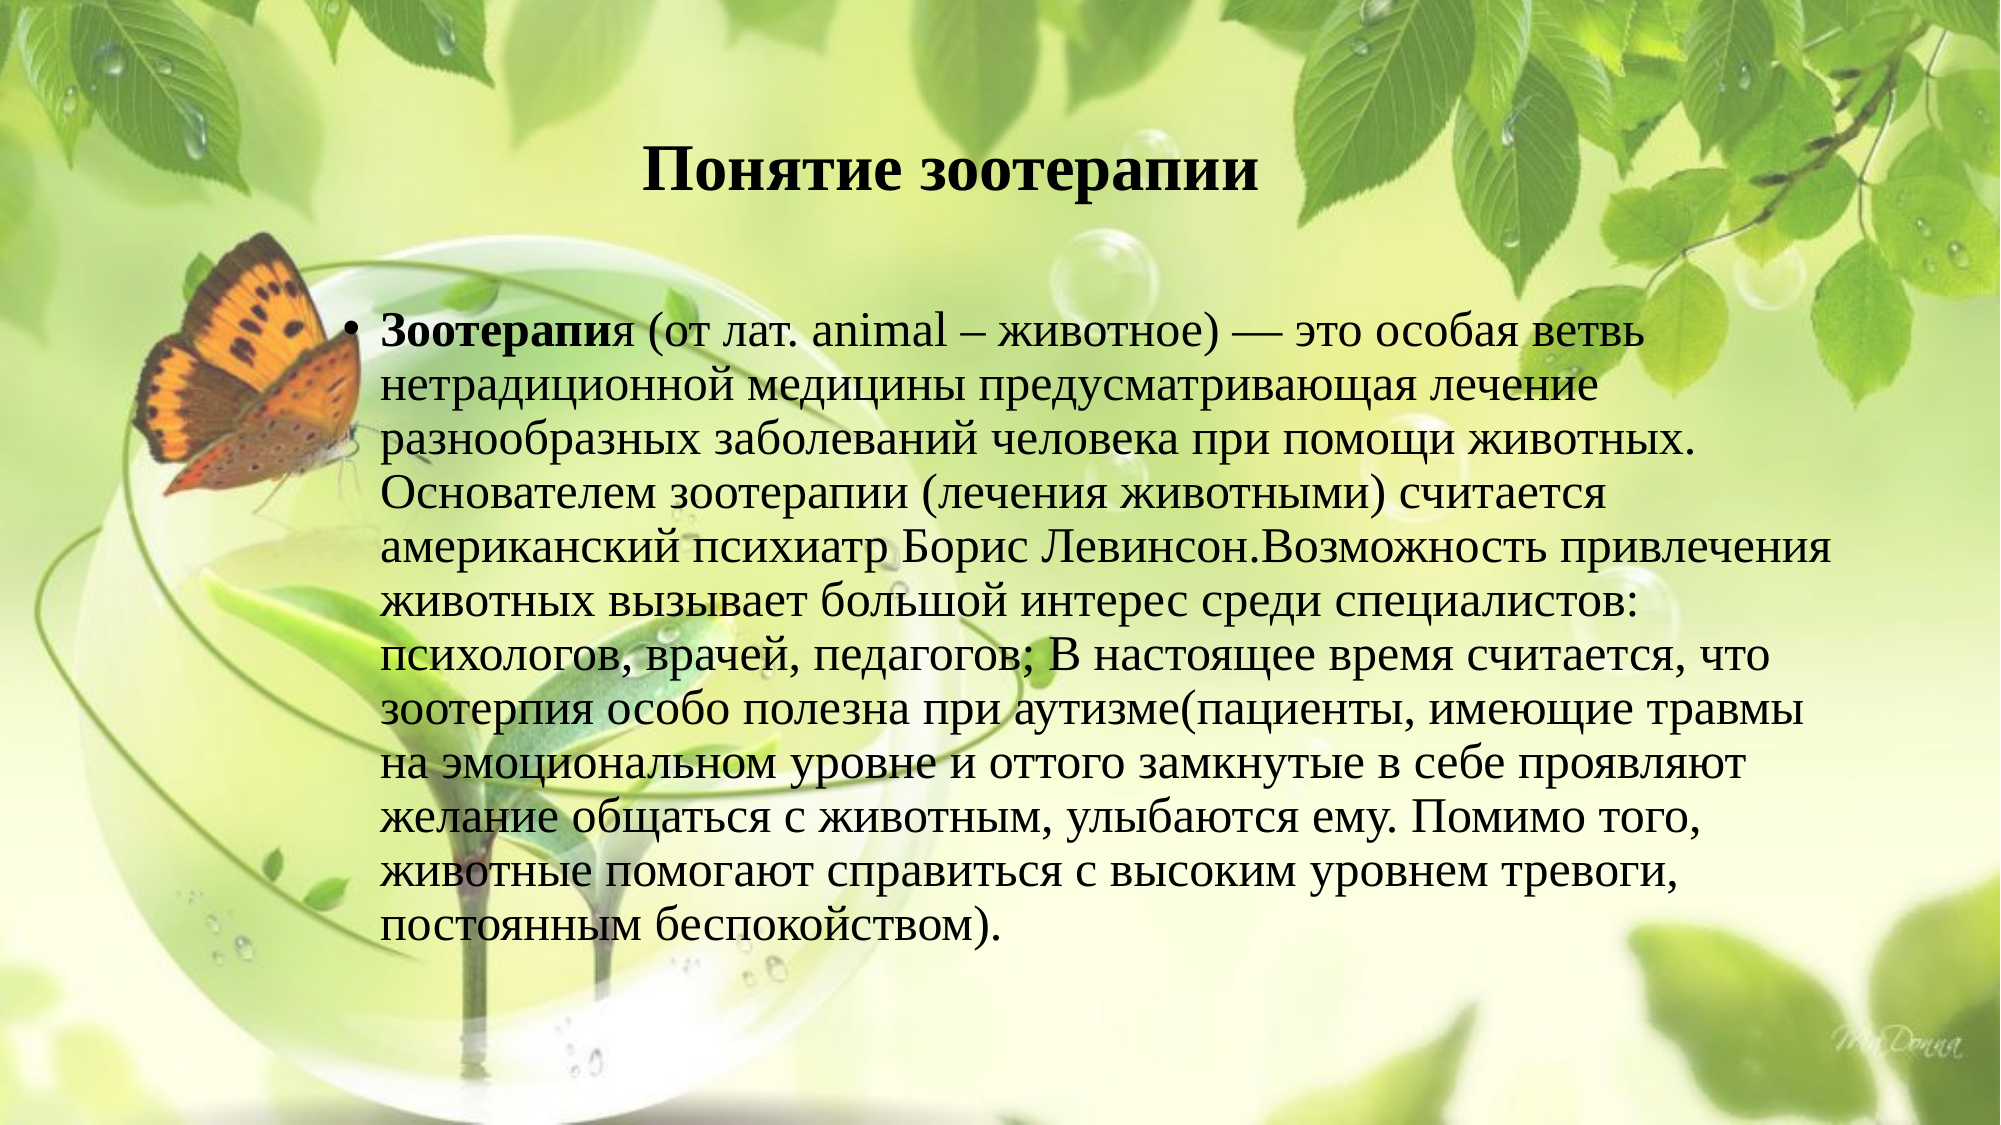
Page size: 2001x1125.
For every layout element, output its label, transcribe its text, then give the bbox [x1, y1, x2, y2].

list Зоотерапия (от лат. animal – животное) — это особая ветвь нетрадиционной медицины предусматривающая лечение разнообразных заболеваний человека при помощи животных. Основателем зоотерапии (лечения животными) считается американский психиатр Борис Левинсон.Возможность привлечения животных вызывает большой интерес среди специалистов: психологов, врачей, педагогов; В настоящее время считается, что зоотерпия особо полезна при аутизме(пациенты, имеющие травмы на эмоциональном уровне и оттого замкнутые в себе проявляют желание общаться с животным, улыбаются ему. Помимо того, животные помогают справиться с высоким уровнем тревоги, постоянным беспокойством). [327, 295, 1863, 1096]
title Понятие зоотерапии [627, 59, 1863, 278]
